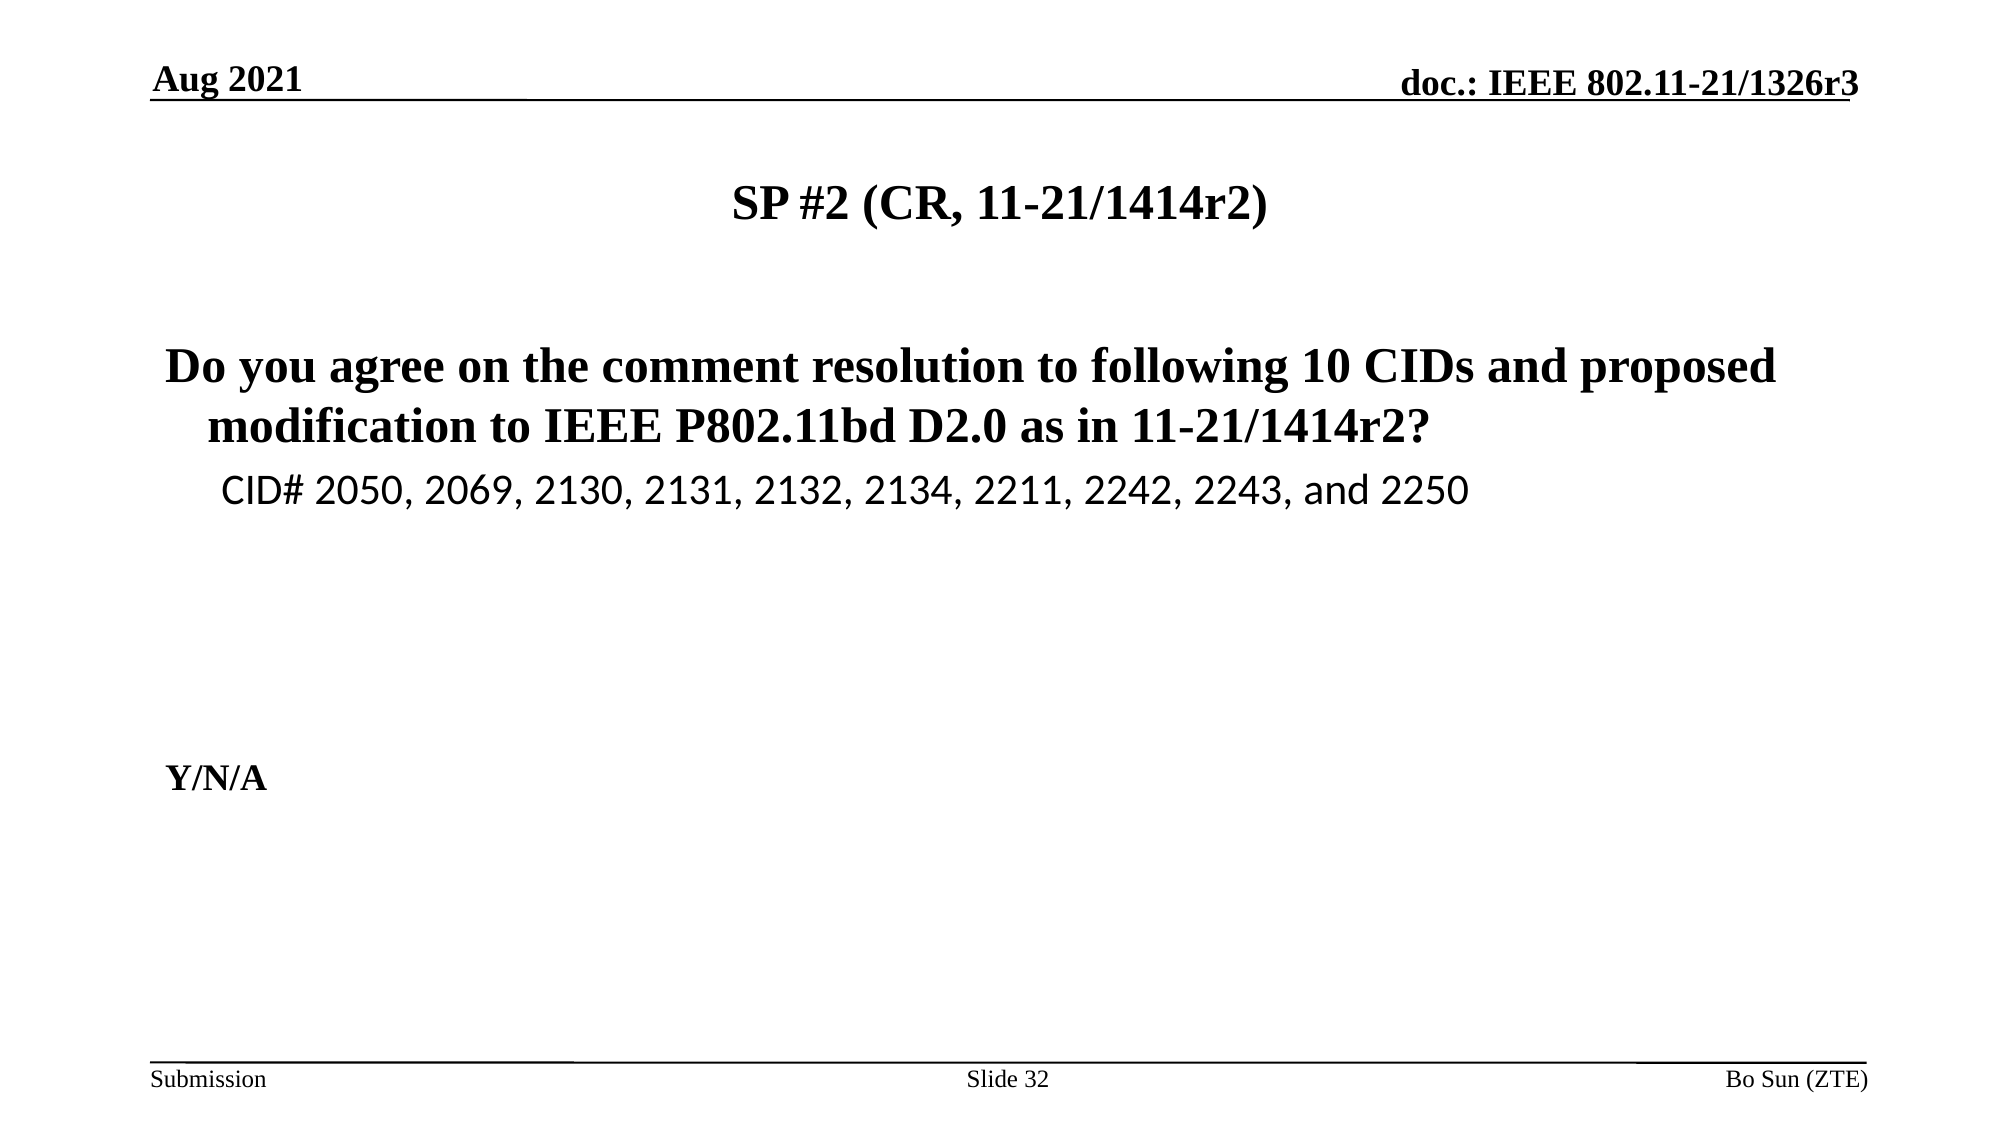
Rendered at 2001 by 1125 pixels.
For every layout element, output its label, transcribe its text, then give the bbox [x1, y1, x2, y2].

title SP #2 (CR, 11-21/1414r2) [149, 112, 1850, 288]
slide_number Slide 32 [949, 1061, 1067, 1123]
footer Bo Sun (ZTE) [1171, 1061, 1869, 1093]
list Do you agree on the comment resolution to following 10 CIDs and proposed modification to IEEE P802.11bd D2.0 as in 11-21/1414r2? CID# 2050, 2069, 2130, 2131, 2132, 2134, 2211, 2242, 2243, and 2250 Y/N/A [149, 324, 1850, 1000]
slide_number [152, 54, 563, 100]
